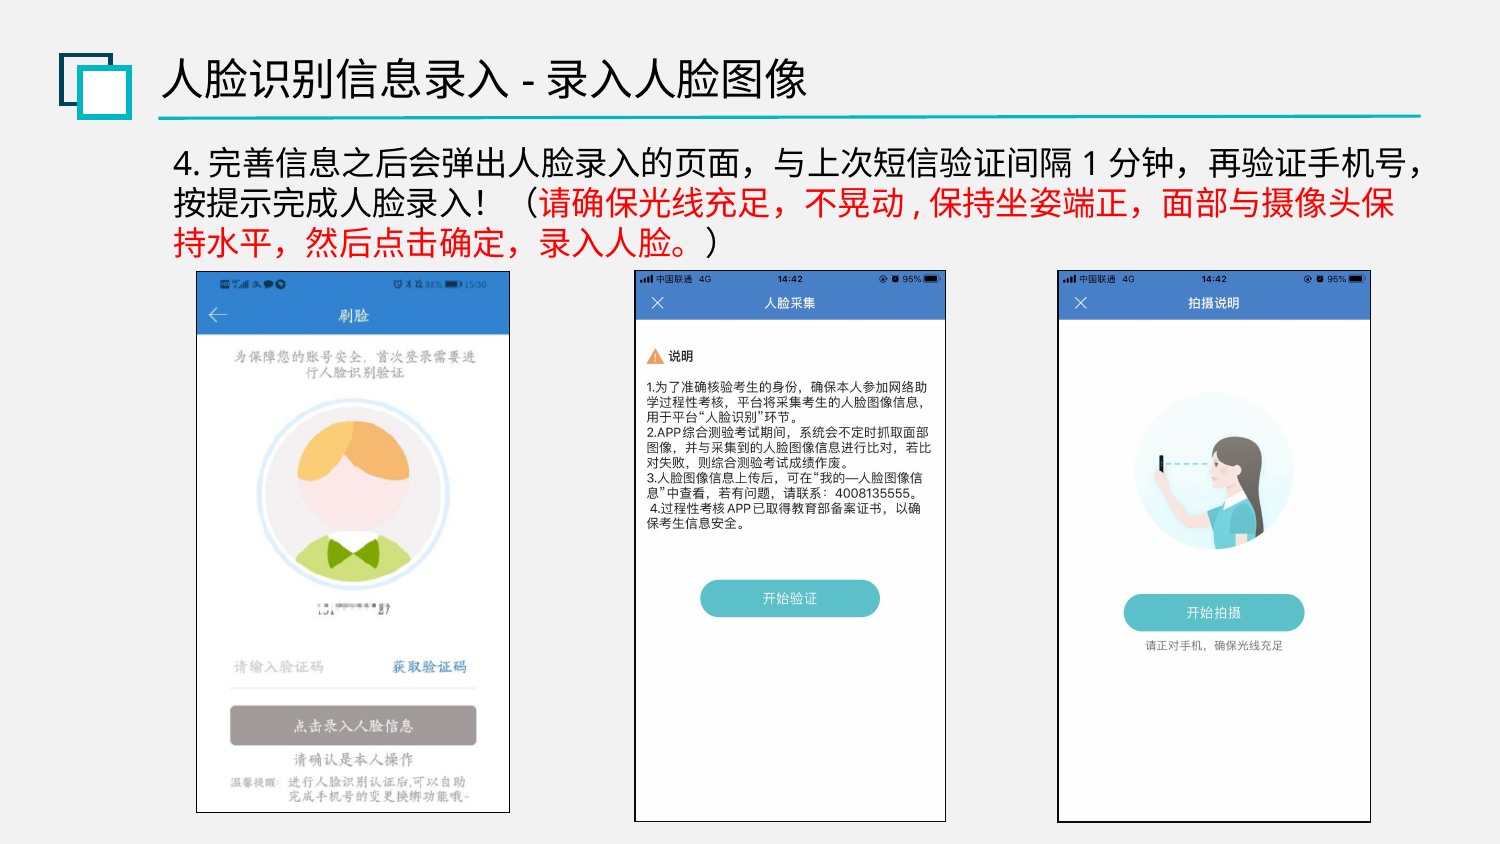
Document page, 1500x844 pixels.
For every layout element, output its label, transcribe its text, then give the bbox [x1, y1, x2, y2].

text_box 4.完善信息之后会弹出人脸录入的页面，与上次短信验证间隔1分钟，再验证手机号，按提示完成人脸录入！（请确保光线充足，不晃动,保持坐姿端正，面部与摄像头保持水平，然后点击确定，录入人脸。） [158, 134, 1435, 270]
text_box 人脸识别信息录入-录入人脸图像 [149, 45, 1421, 110]
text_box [61, 54, 130, 118]
picture [196, 270, 510, 813]
picture [635, 270, 946, 822]
picture [1058, 270, 1370, 822]
